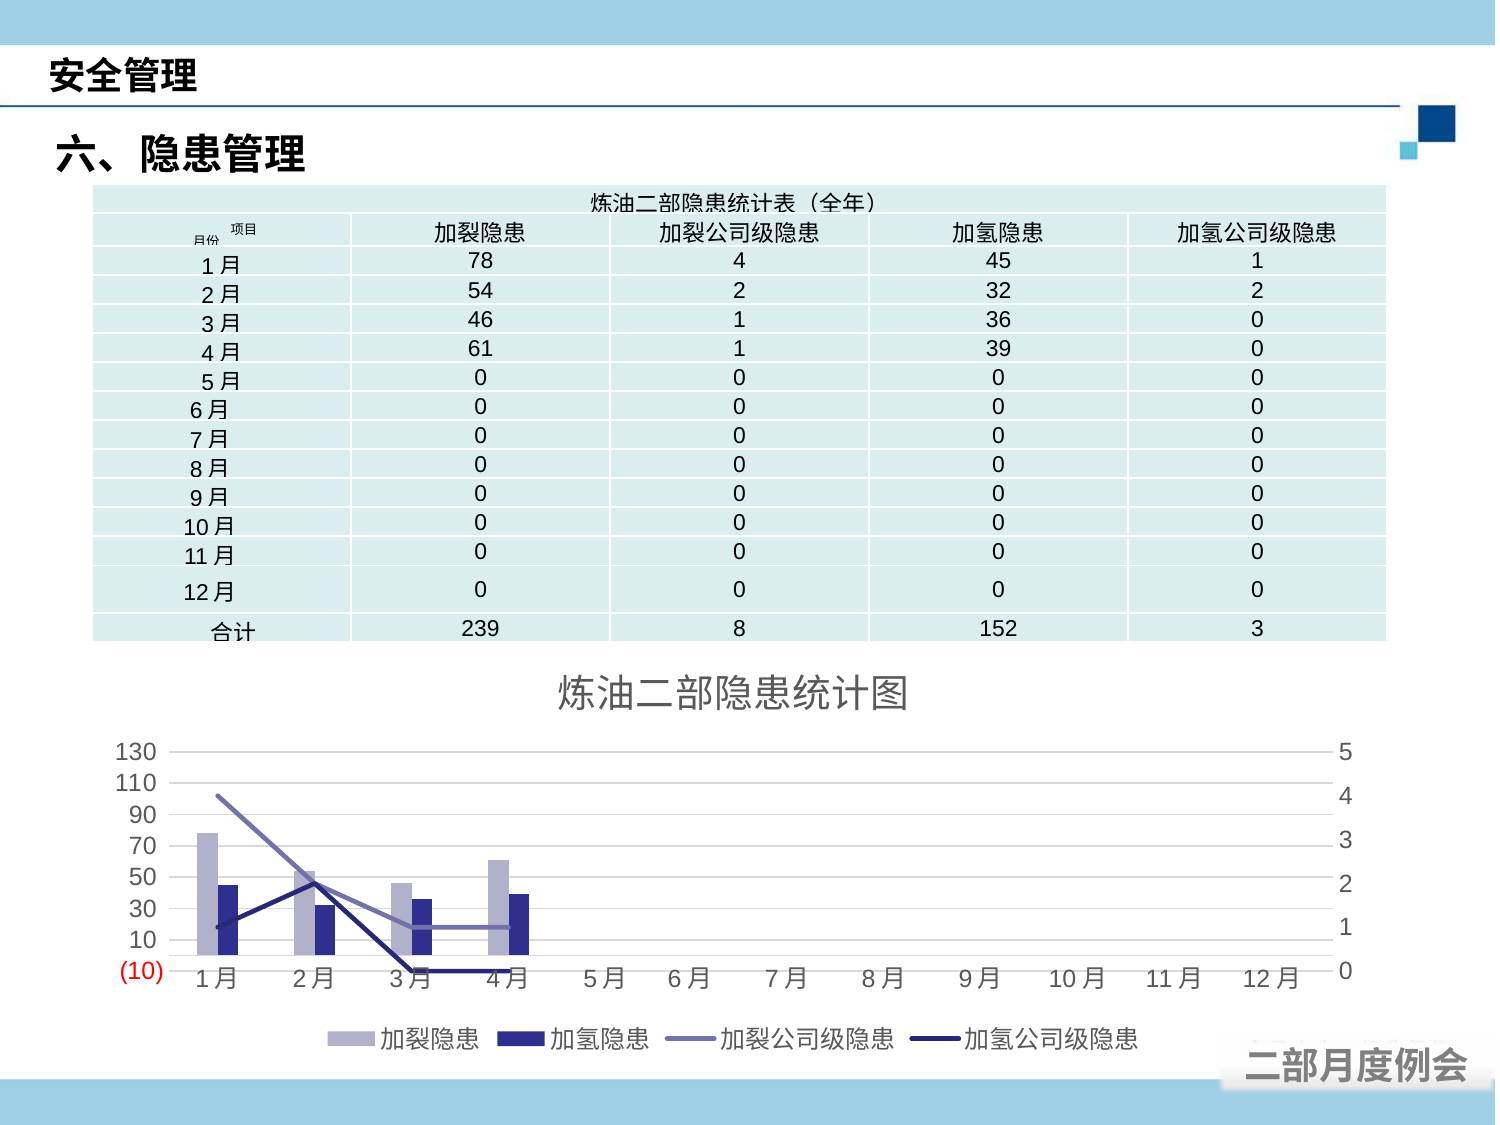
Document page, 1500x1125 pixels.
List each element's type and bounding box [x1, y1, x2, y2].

chart [89, 634, 1379, 1062]
picture [0, 0, 1495, 1125]
